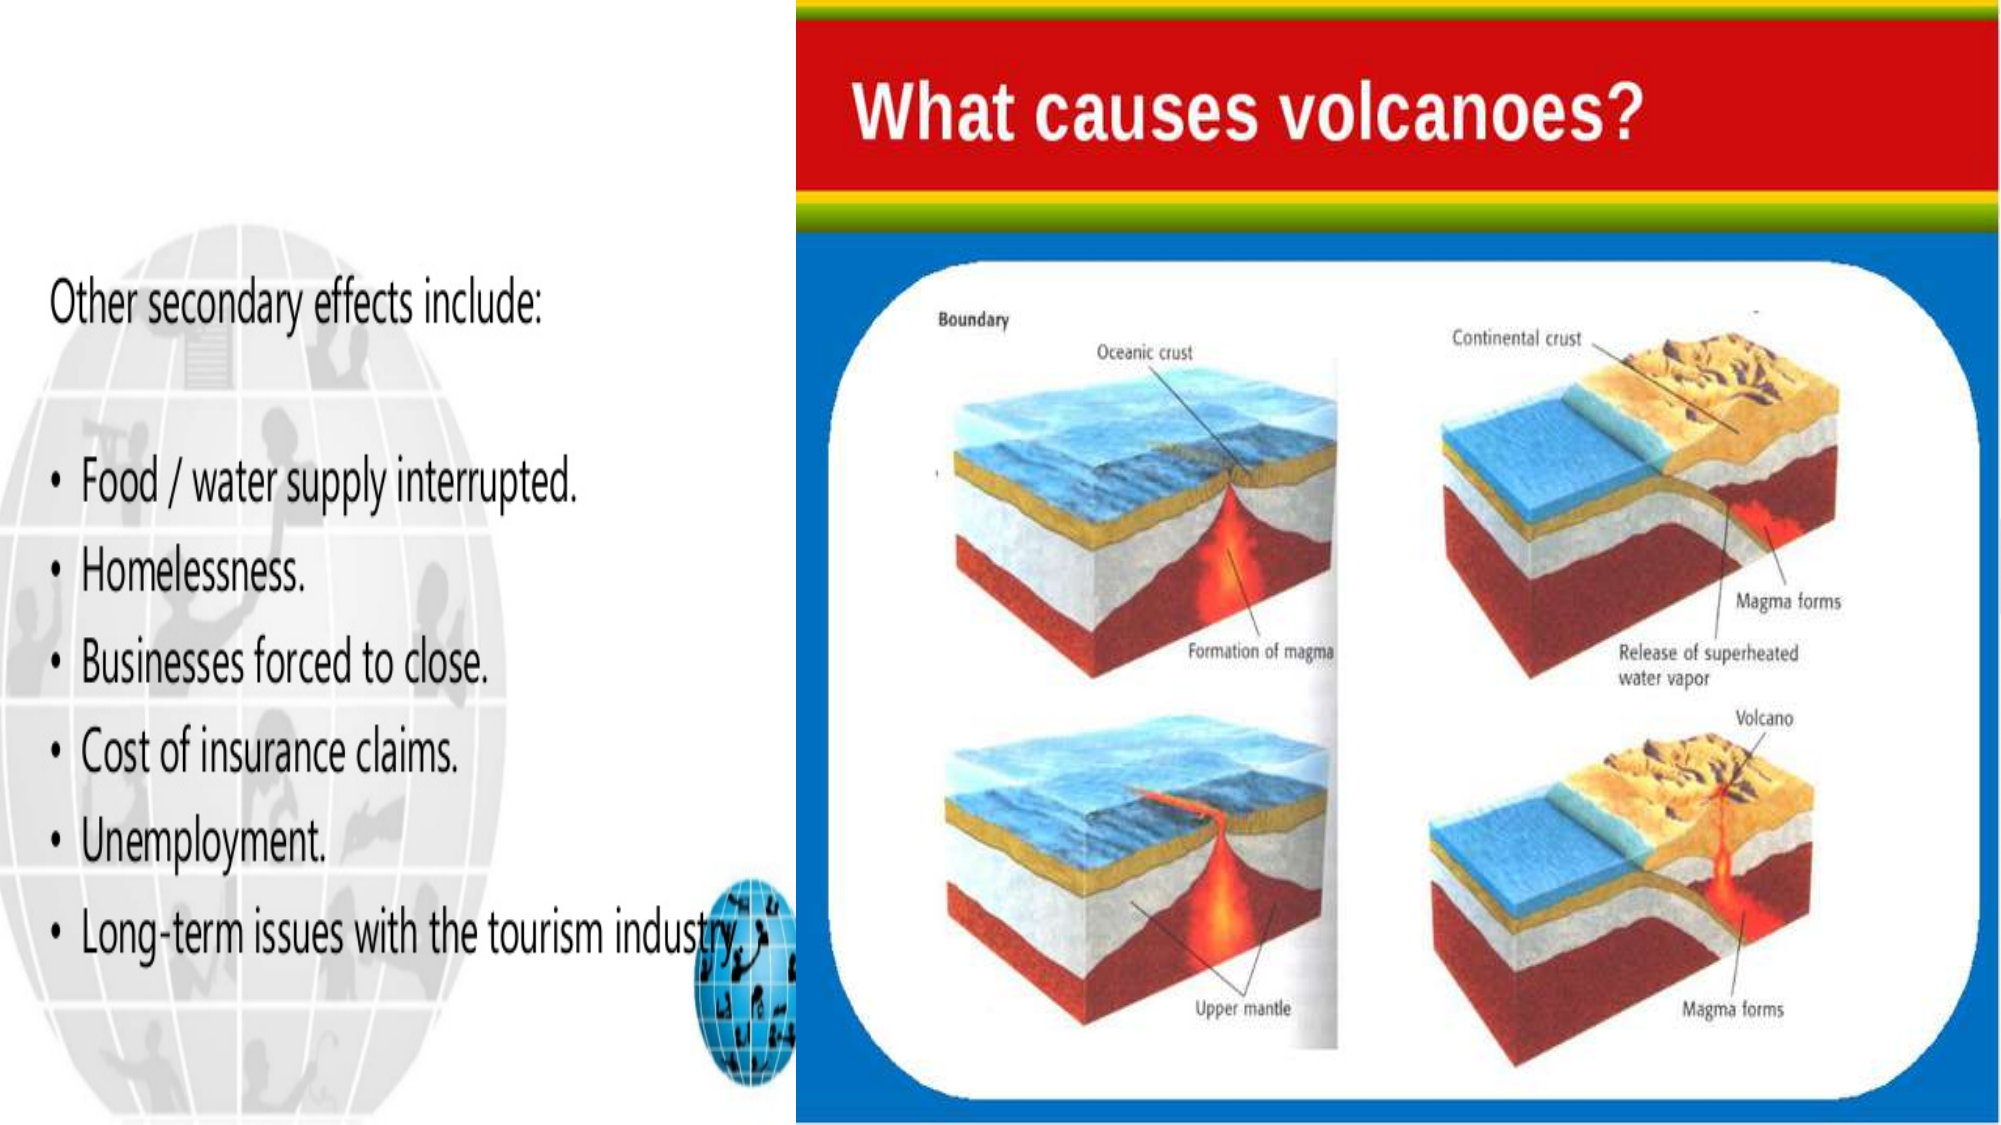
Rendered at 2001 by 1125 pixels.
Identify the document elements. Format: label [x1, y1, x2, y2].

picture [796, 0, 2001, 1125]
list [0, 0, 796, 1125]
